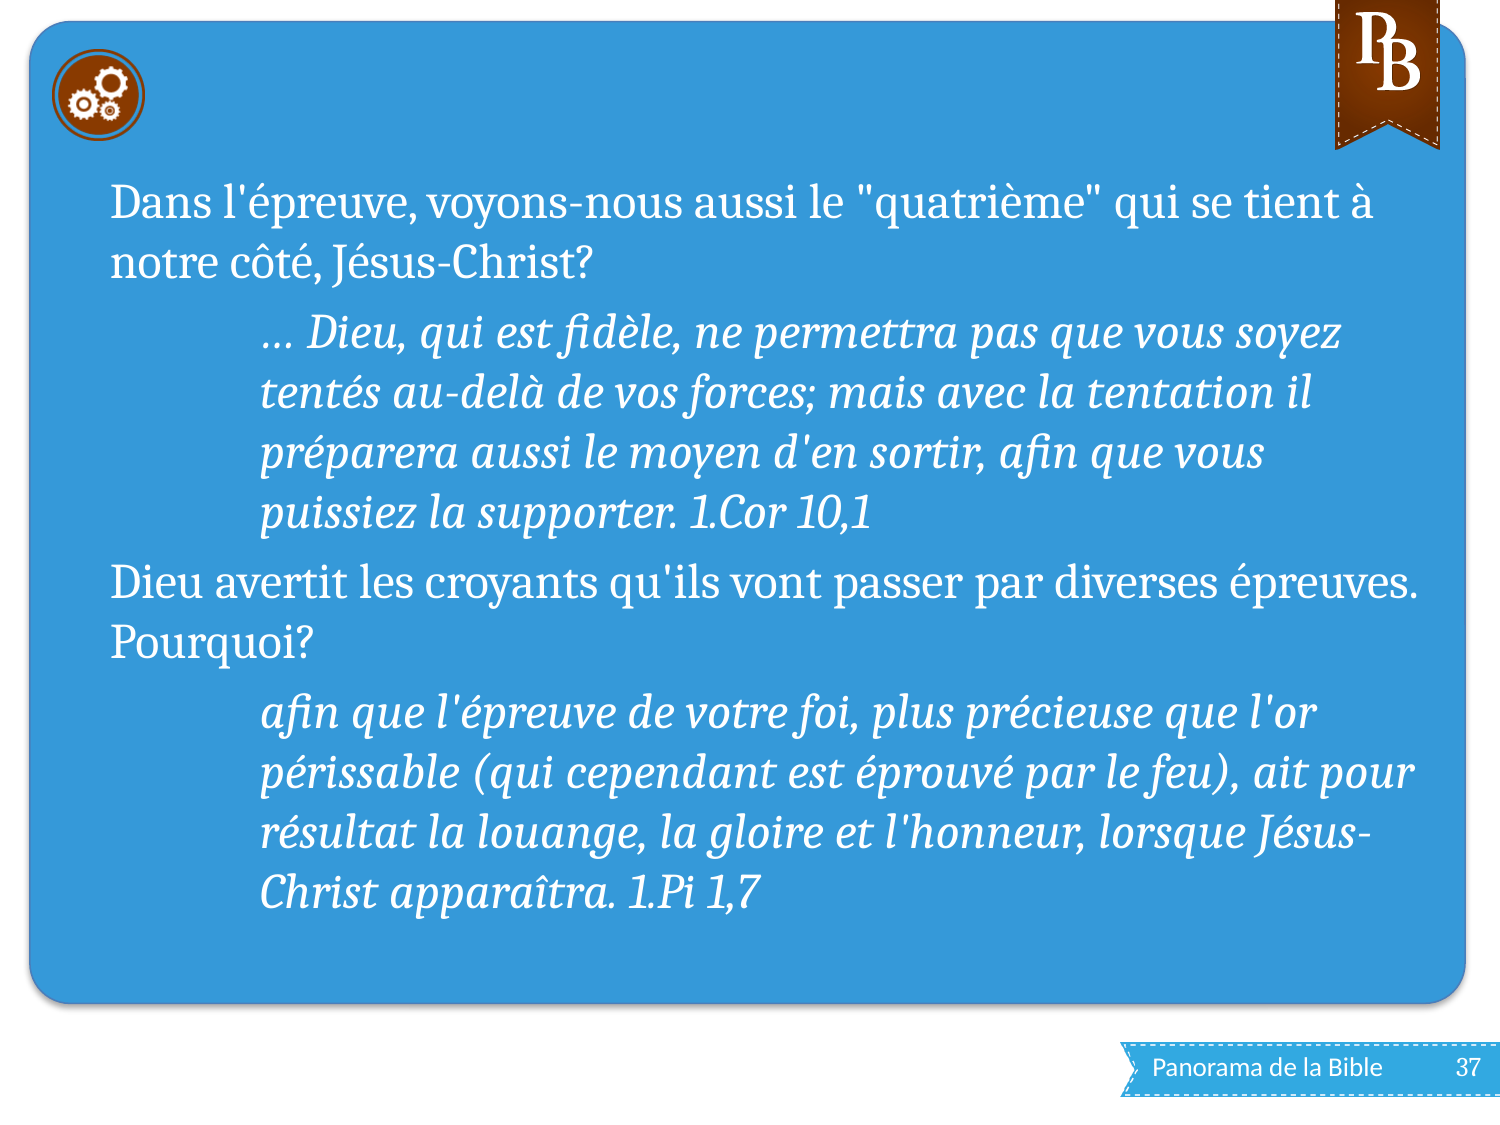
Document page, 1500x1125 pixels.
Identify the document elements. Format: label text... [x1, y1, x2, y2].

picture [1120, 1042, 1500, 1097]
list Dans l'épreuve, voyons-nous aussi le "quatrième" qui se tient à notre côté, Jésus-Christ? … Dieu, qui est fidèle, ne permettra pas que vous soyez tentés au-delà de vos forces; mais avec la tentation il préparera aussi le moyen d'en sortir, afin que vous puissiez la supporter. 1.Cor 10,1 Dieu avertit les croyants qu'ils vont passer par diverses épreuves. Pourquoi? afin que l'épreuve de votre foi, plus précieuse que l'or périssable (qui cependant est éprouvé par le feu), ait pour résultat la louange, la gloire et l'honneur, lorsque Jésus-Christ apparaîtra. 1.Pi 1,7 [95, 161, 1444, 971]
picture [52, 49, 145, 142]
picture [1335, 0, 1440, 150]
